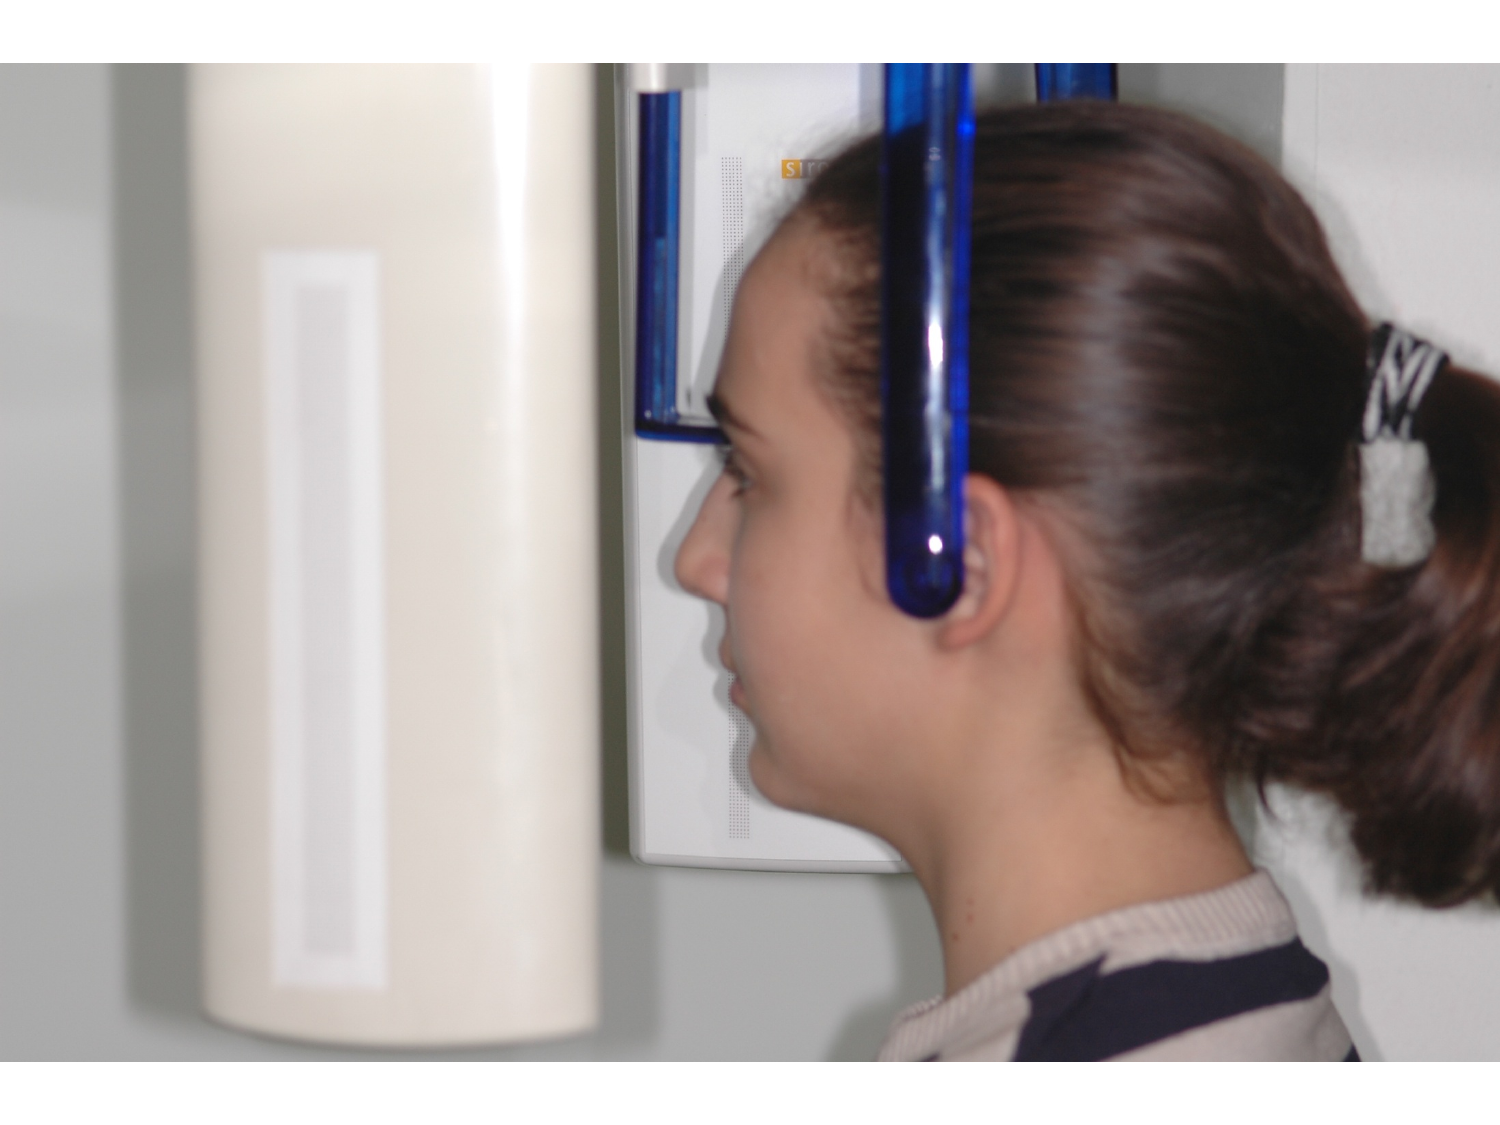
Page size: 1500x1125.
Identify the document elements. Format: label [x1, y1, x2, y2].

picture [0, 63, 1500, 1062]
